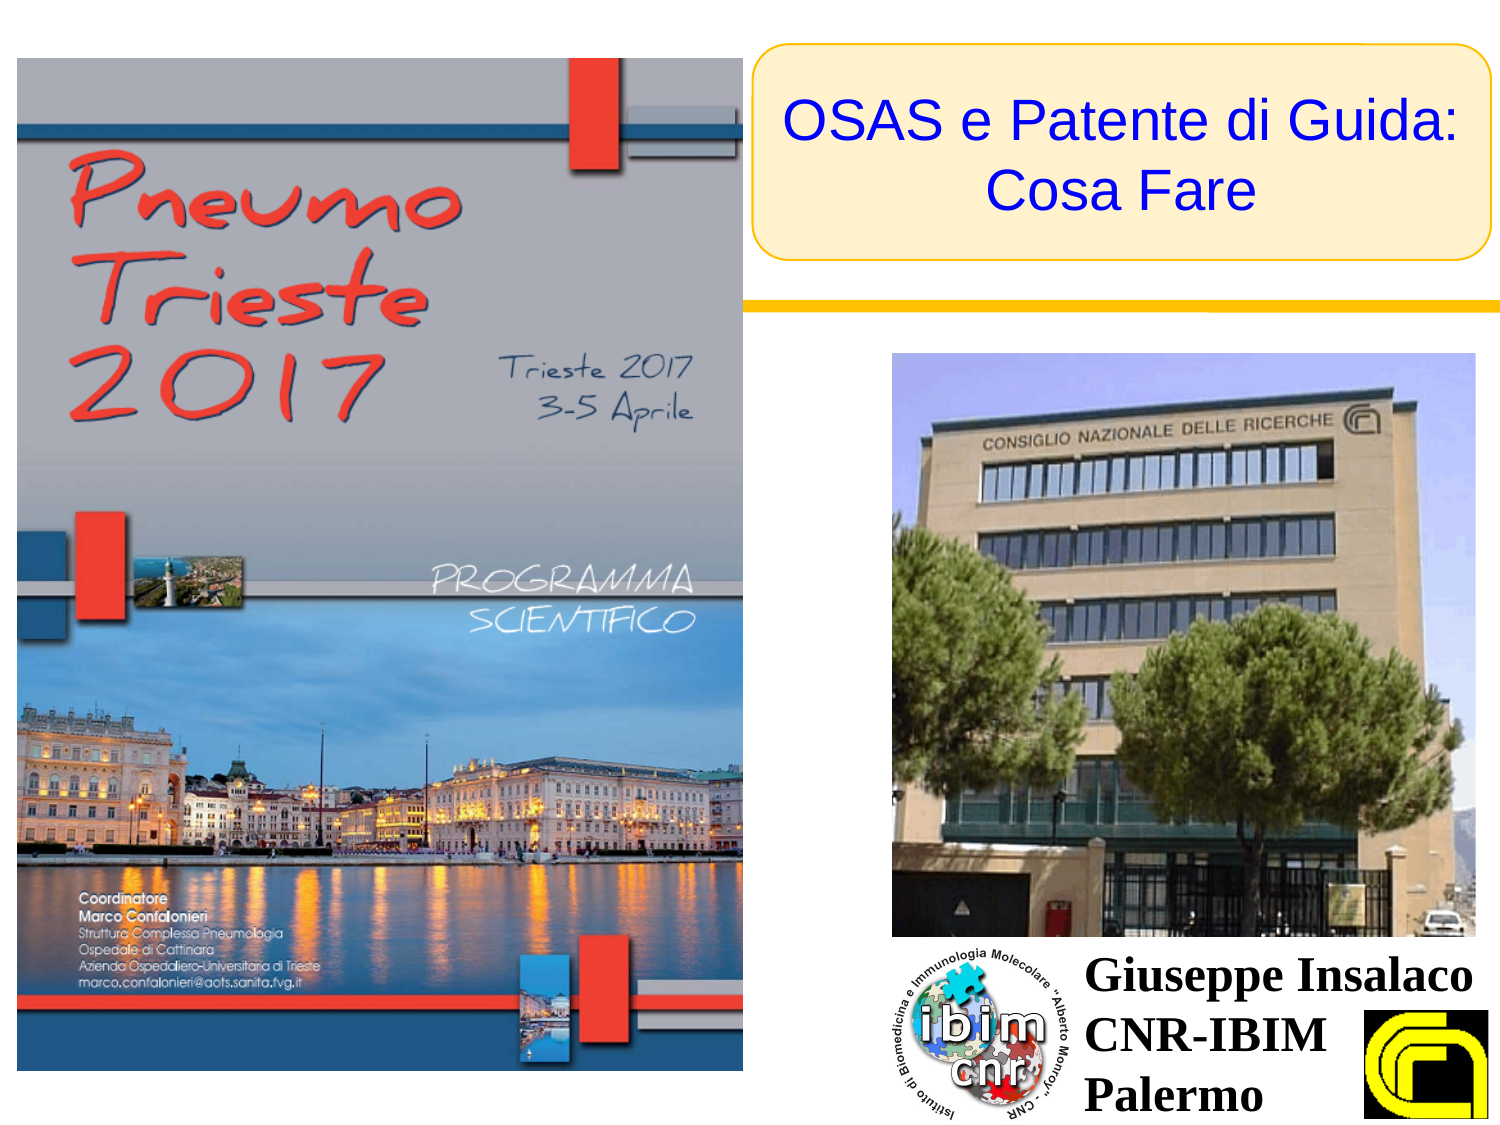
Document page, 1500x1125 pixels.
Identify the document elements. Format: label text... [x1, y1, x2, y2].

picture [1363, 1010, 1492, 1121]
picture [17, 58, 743, 1071]
text_box OSAS e Patente di Guida: Cosa Fare [751, 43, 1493, 261]
text_box Giuseppe Insalaco CNR-IBIM Palermo [1068, 934, 1500, 1125]
picture [885, 944, 1075, 1123]
picture [892, 353, 1476, 938]
